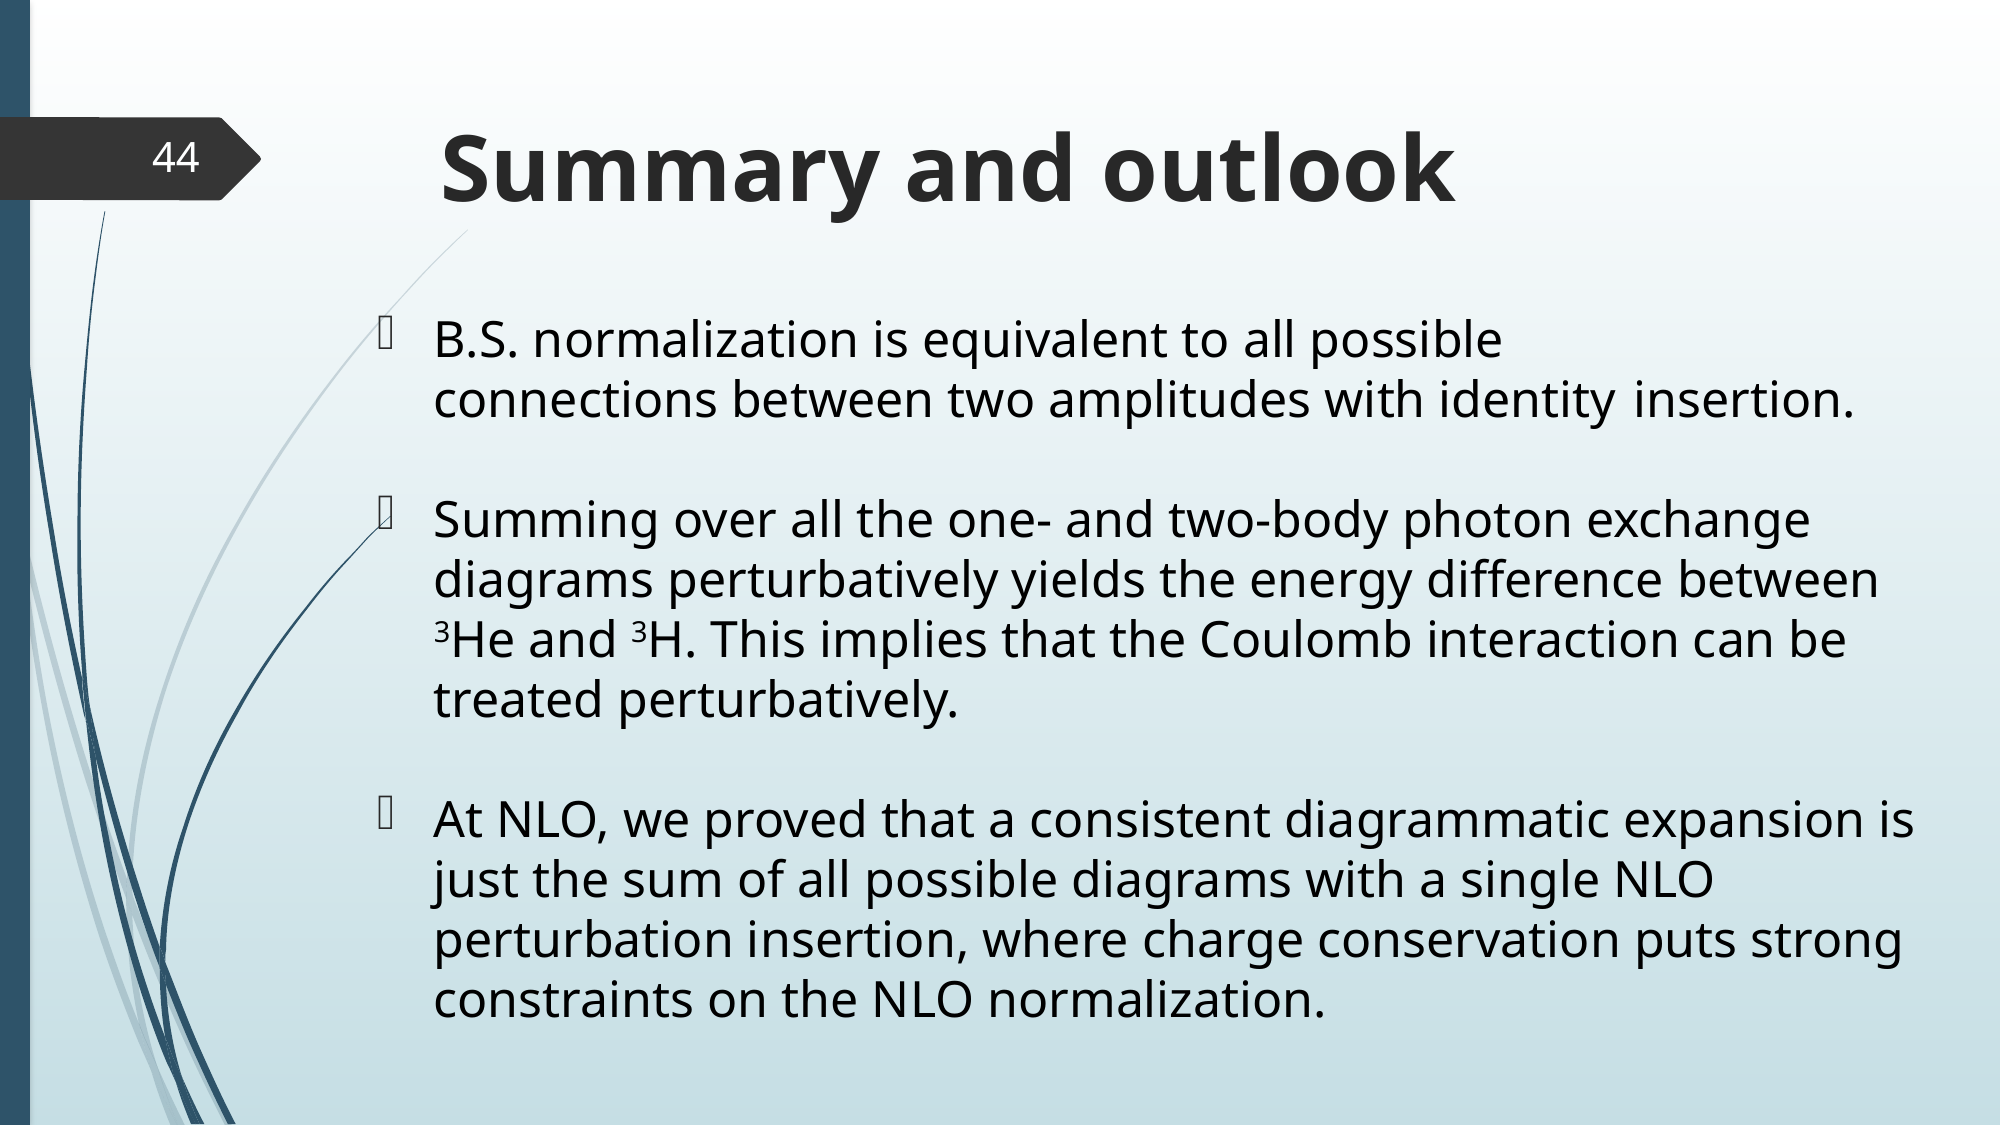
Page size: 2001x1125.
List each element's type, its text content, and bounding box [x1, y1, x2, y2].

text_box B.S. normalization is equivalent to all possible connections between two amplitudes with identity insertion. Summing over all the one- and two-body photon exchange diagrams perturbatively yields the energy difference between 3He and 3H. This implies that the Coulomb interaction can be treated perturbatively. At NLO, we proved that a consistent diagrammatic expansion is just the sum of all possible diagrams with a single NLO perturbation insertion, where charge conservation puts strong constraints on the NLO normalization. [362, 299, 1934, 1125]
title Summary and outlook [425, 102, 1888, 299]
slide_number 43 [87, 129, 216, 190]
